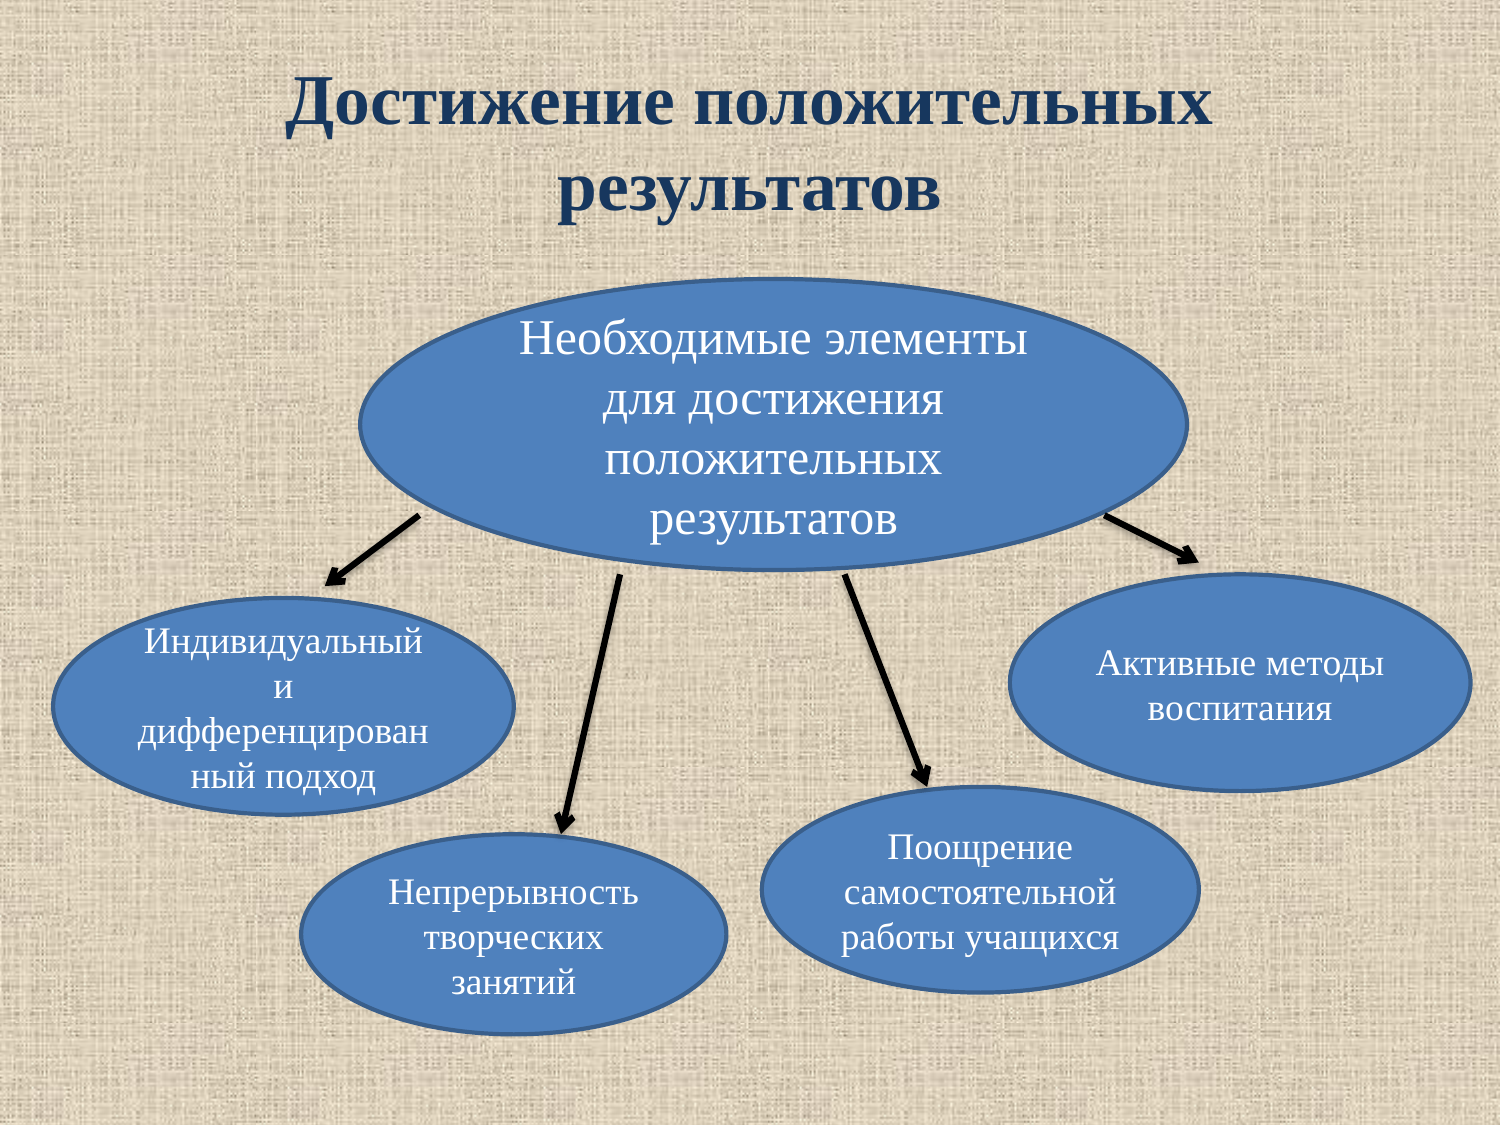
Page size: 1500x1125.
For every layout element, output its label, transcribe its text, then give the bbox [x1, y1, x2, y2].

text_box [1104, 514, 1200, 563]
text_box Активные методы воспитания [1007, 572, 1473, 794]
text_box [560, 573, 621, 835]
picture [0, 0, 1500, 1125]
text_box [324, 514, 420, 587]
text_box Непрерывность творческих занятий [299, 832, 729, 1037]
text_box Индивидуальный и дифференцированный подход [50, 595, 516, 817]
text_box Поощрение самостоятельной работы учащихся [759, 784, 1201, 995]
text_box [844, 573, 928, 788]
title Достижение положительных результатов [75, 45, 1425, 233]
text_box Необходимые элементы для достижения положительных результатов [358, 276, 1190, 573]
